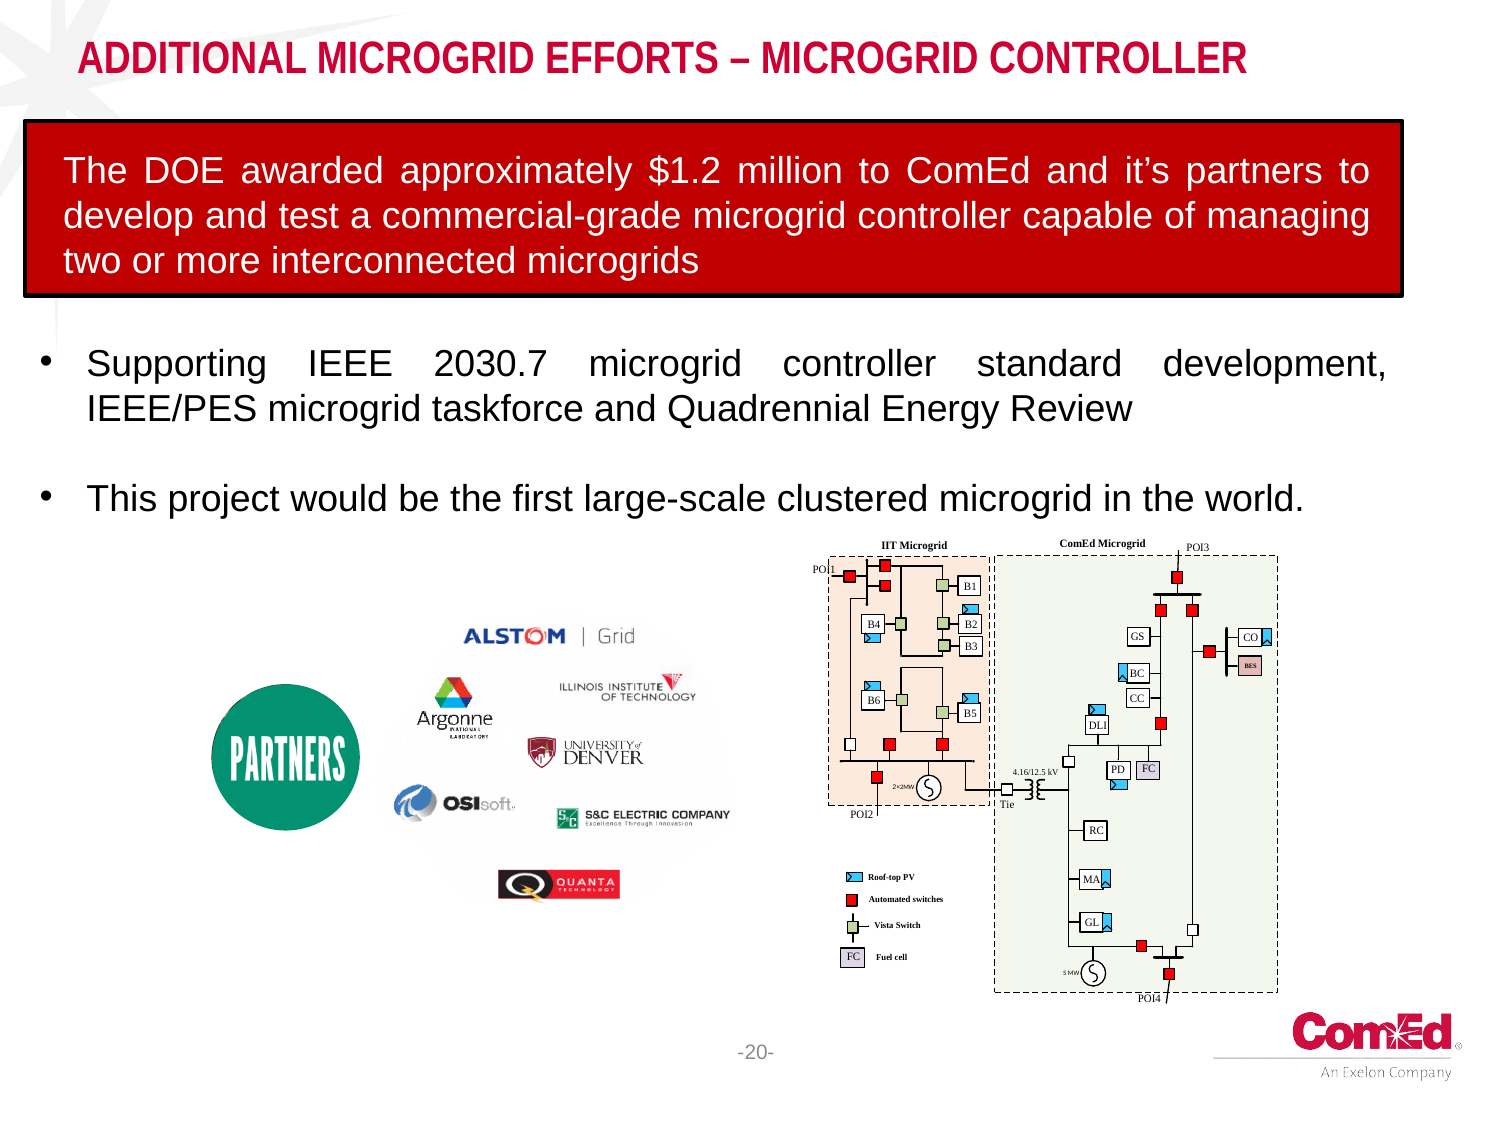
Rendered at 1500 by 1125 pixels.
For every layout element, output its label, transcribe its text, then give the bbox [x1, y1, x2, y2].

picture [811, 534, 1280, 1008]
slide_number -19- [667, 1021, 845, 1082]
title Additional Microgrid Efforts – Microgrid Controller [77, 20, 1428, 91]
list The DOE awarded approximately $1.2 million to ComEd and it’s partners to develop and test a commercial-grade microgrid controller capable of managing two or more interconnected microgrids [48, 138, 1386, 296]
picture [1213, 1012, 1462, 1081]
picture [211, 683, 361, 831]
text_box [23, 119, 1404, 298]
picture [374, 611, 736, 903]
text_box Supporting IEEE 2030.7 microgrid controller standard development, IEEE/PES microgrid taskforce and Quadrennial Energy Review This project would be the first large-scale clustered microgrid in the world. [24, 331, 1403, 526]
